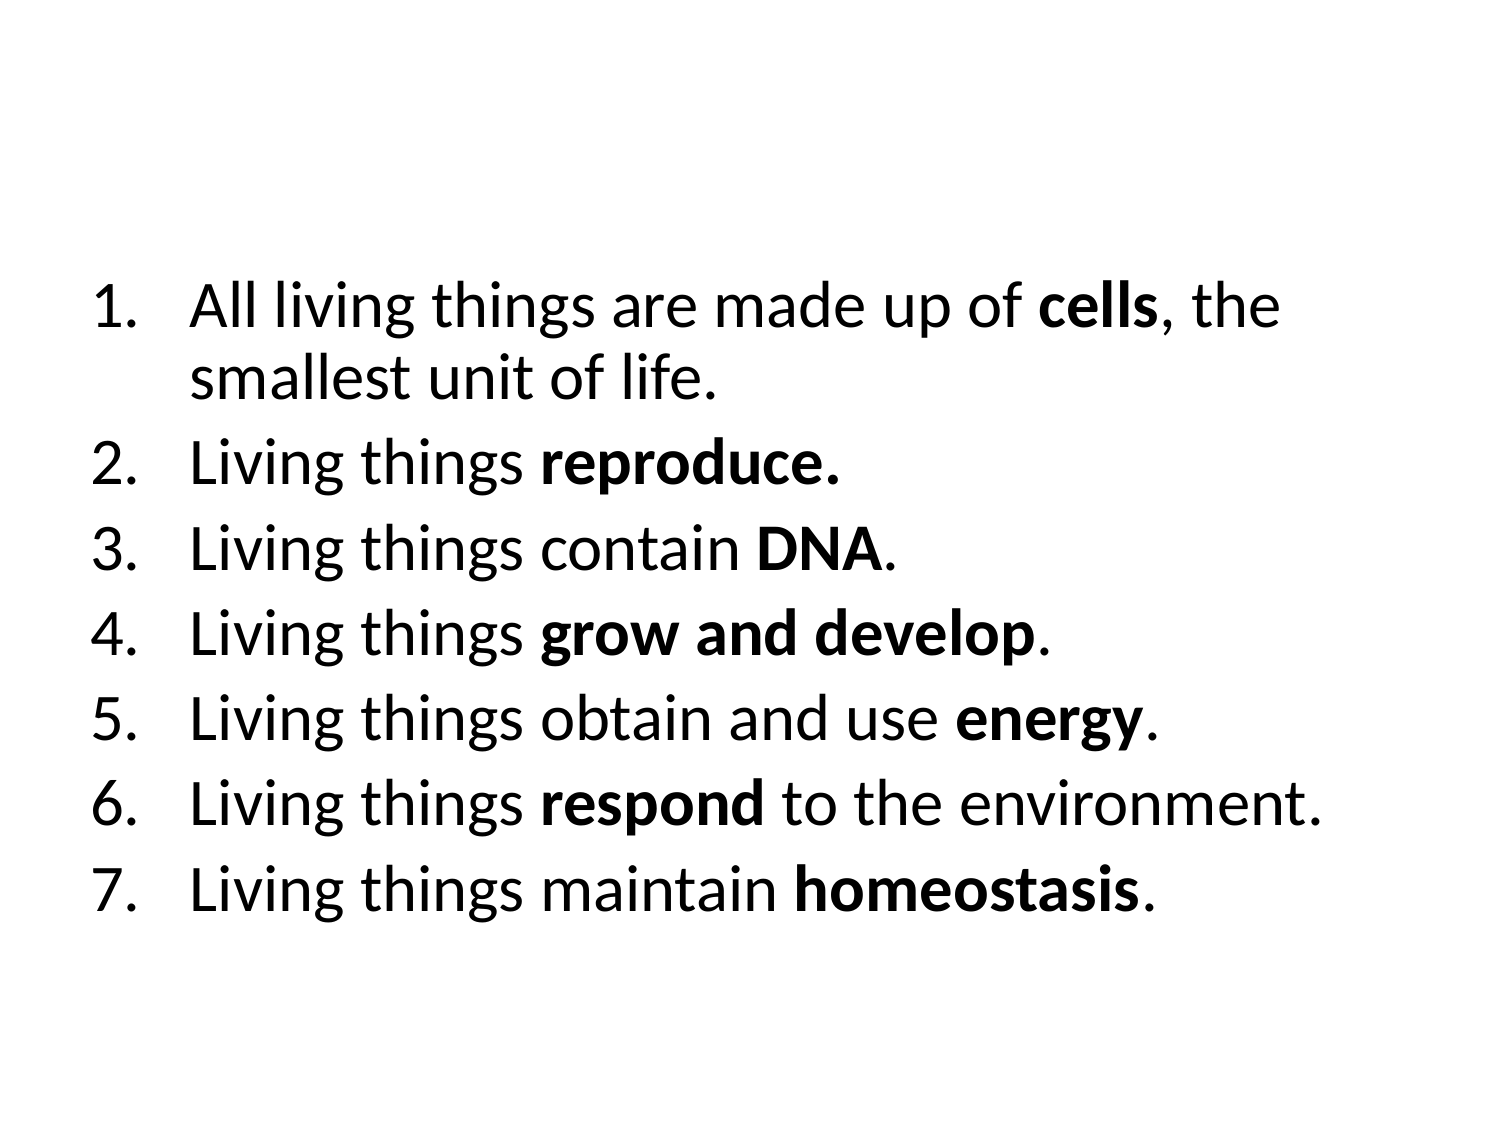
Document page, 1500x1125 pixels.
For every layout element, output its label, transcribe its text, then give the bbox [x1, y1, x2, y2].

list All living things are made up of cells, the smallest unit of life. Living things reproduce. Living things contain DNA. Living things grow and develop. Living things obtain and use energy. Living things respond to the environment. Living things maintain homeostasis. [75, 262, 1425, 1005]
